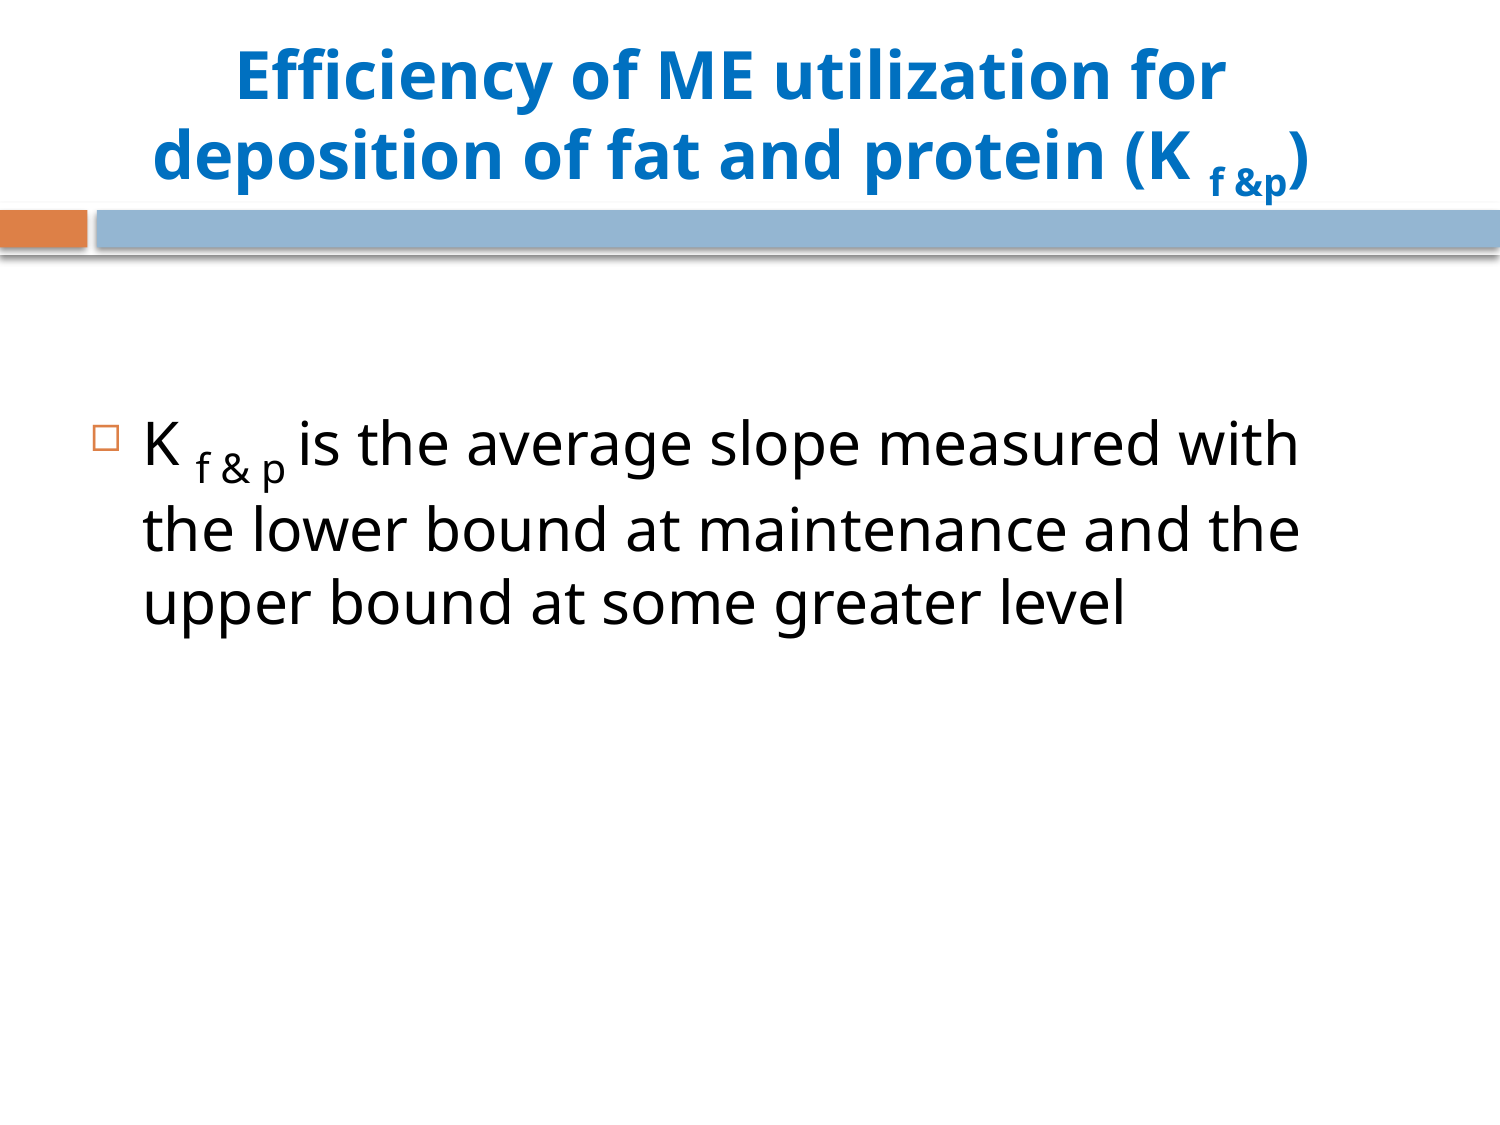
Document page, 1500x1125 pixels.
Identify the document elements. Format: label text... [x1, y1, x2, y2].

list K f & p is the average slope measured with the lower bound at maintenance and the upper bound at some greater level [75, 387, 1425, 763]
title Efficiency of ME utilization for deposition of fat and protein (K f &p) [37, 24, 1425, 213]
